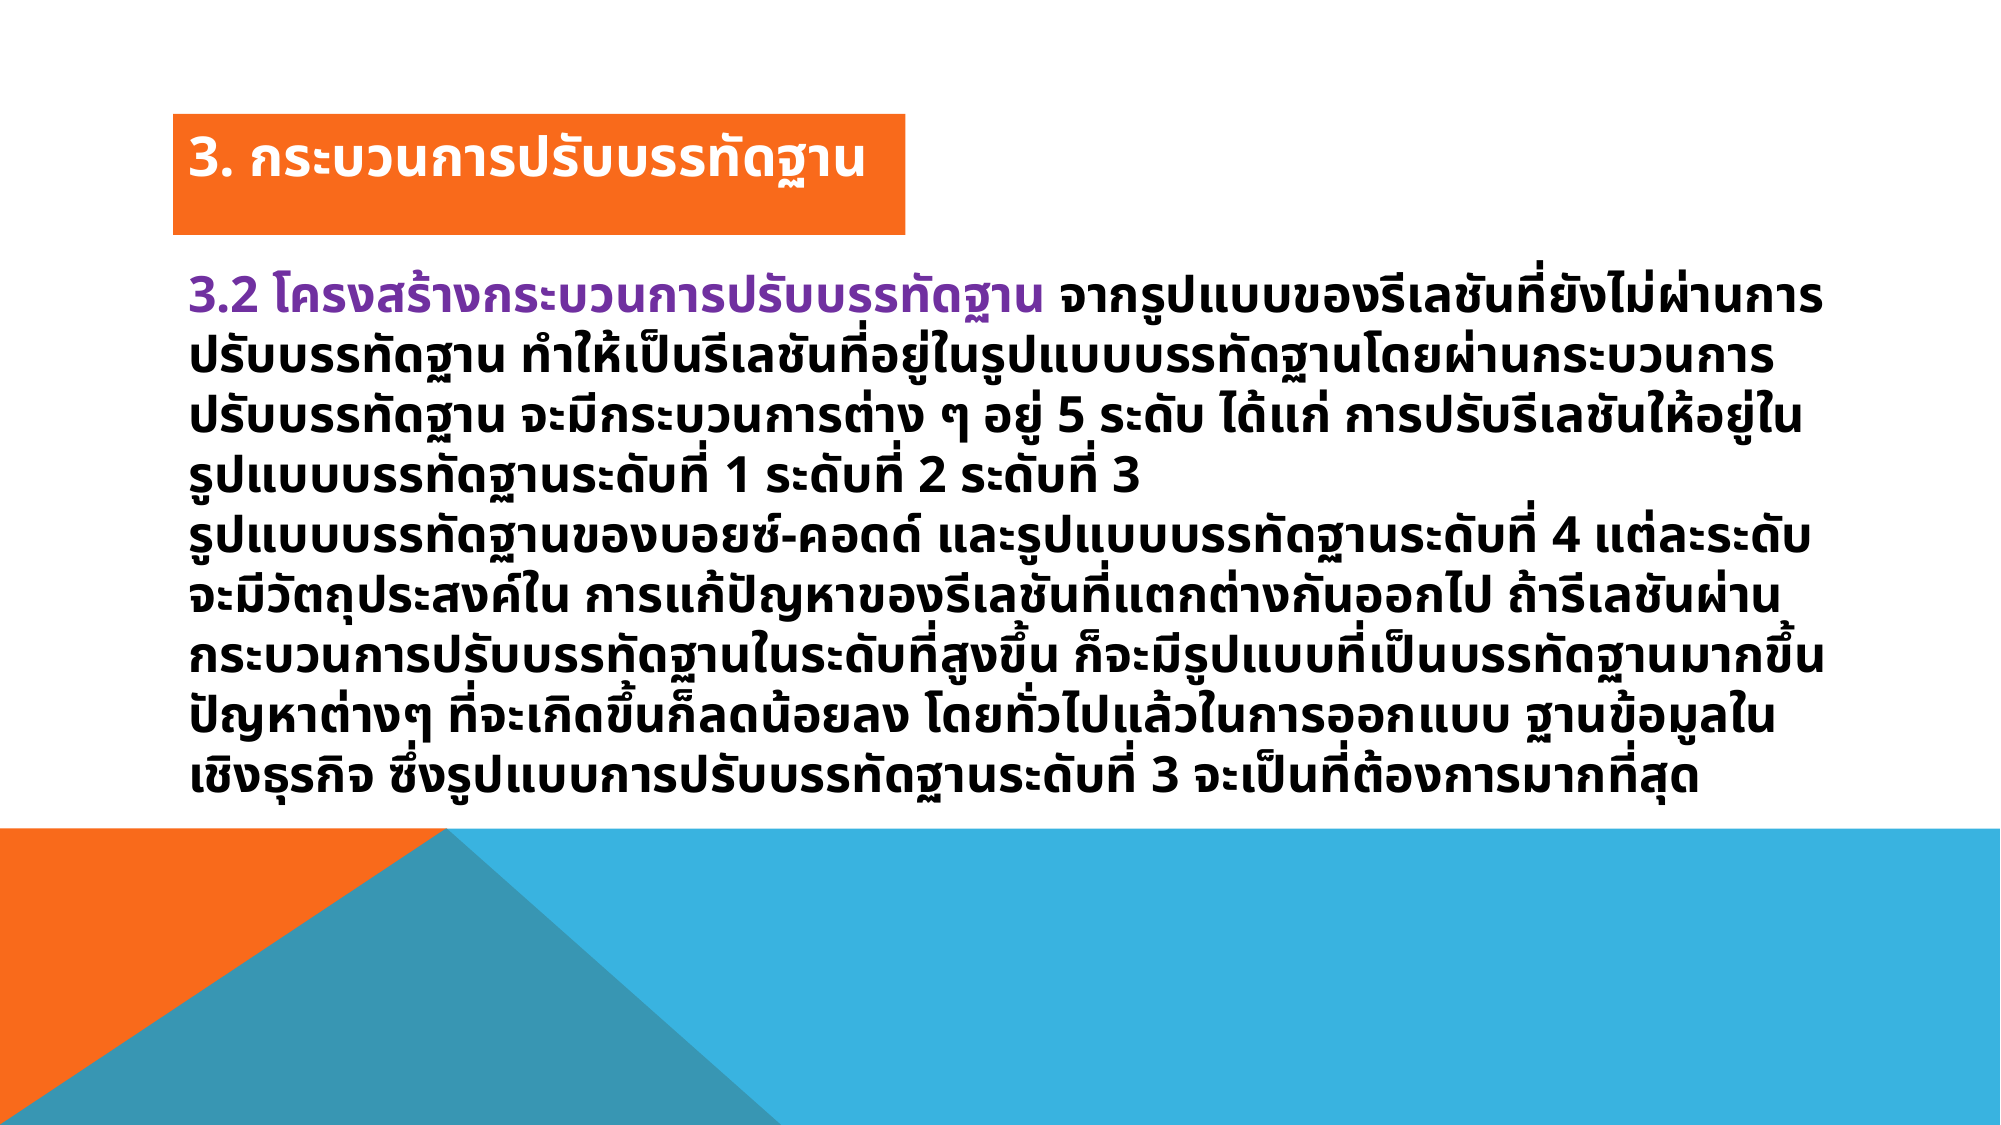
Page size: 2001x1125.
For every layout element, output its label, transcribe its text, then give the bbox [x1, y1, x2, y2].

text_box 3.2 โครงสร้างกระบวนการปรับบรรทัดฐาน จากรูปแบบของรีเลชันที่ยังไม่ผ่านการปรับบรรทัดฐาน ทําให้เป็นรีเลชันที่อยู่ในรูปแบบบรรทัดฐานโดยผ่านกระบวนการปรับบรรทัดฐาน จะมีกระบวนการต่าง ๆ อยู่ 5 ระดับ ได้แก่ การปรับรีเลชันให้อยู่ในรูปแบบบรรทัดฐานระดับที่ 1 ระดับที่ 2 ระดับที่ 3 รูปแบบบรรทัดฐานของบอยซ์-คอดด์ และรูปแบบบรรทัดฐานระดับที่ 4 แต่ละระดับจะมีวัตถุประสงค์ใน การแก้ปัญหาของรีเลชันที่แตกต่างกันออกไป ถ้ารีเลชันผ่านกระบวนการปรับบรรทัดฐานในระดับที่สูงขึ้น ก็จะมีรูปแบบที่เป็นบรรทัดฐานมากขึ้น ปัญหาต่างๆ ที่จะเกิดขึ้นก็ลดน้อยลง โดยทั่วไปแล้วในการออกแบบ ฐานข้อมูลในเชิงธุรกิจ ซึ่งรูปแบบการปรับบรรทัดฐานระดับที่ 3 จะเป็นที่ต้องการมากที่สุด [173, 255, 1863, 823]
list 3. กระบวนการปรับบรรทัดฐาน [173, 113, 906, 235]
